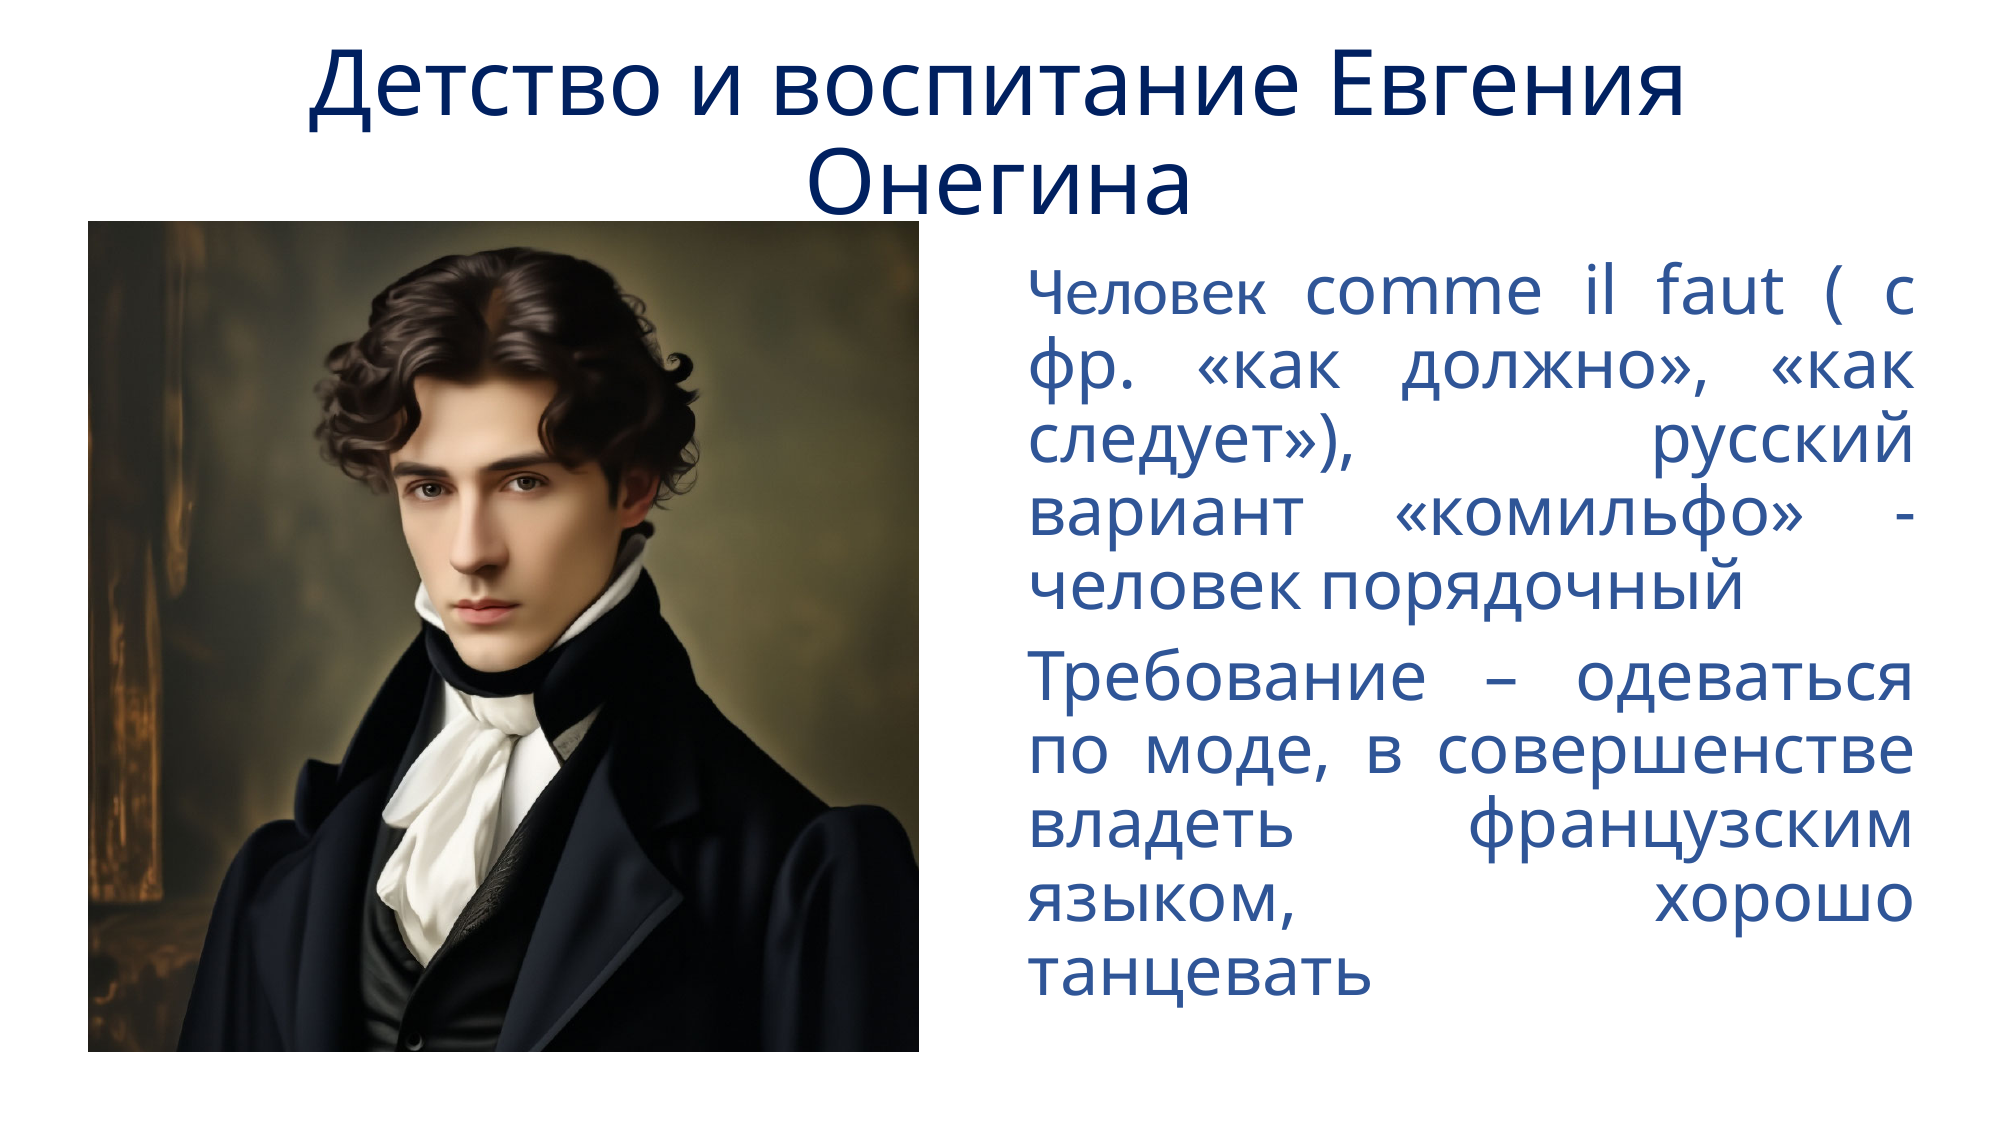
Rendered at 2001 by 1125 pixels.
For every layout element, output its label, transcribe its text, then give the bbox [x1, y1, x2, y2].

title Детство и воспитание Евгения Онегина [137, 59, 1863, 212]
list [88, 221, 919, 1052]
list Человек comme il faut ( с фр. «как должно», «как следует»), русский вариант «комильфо» - человек порядочный Требование – одеваться по моде, в совершенстве владеть французским языком, хорошо танцевать [1012, 248, 1932, 1032]
